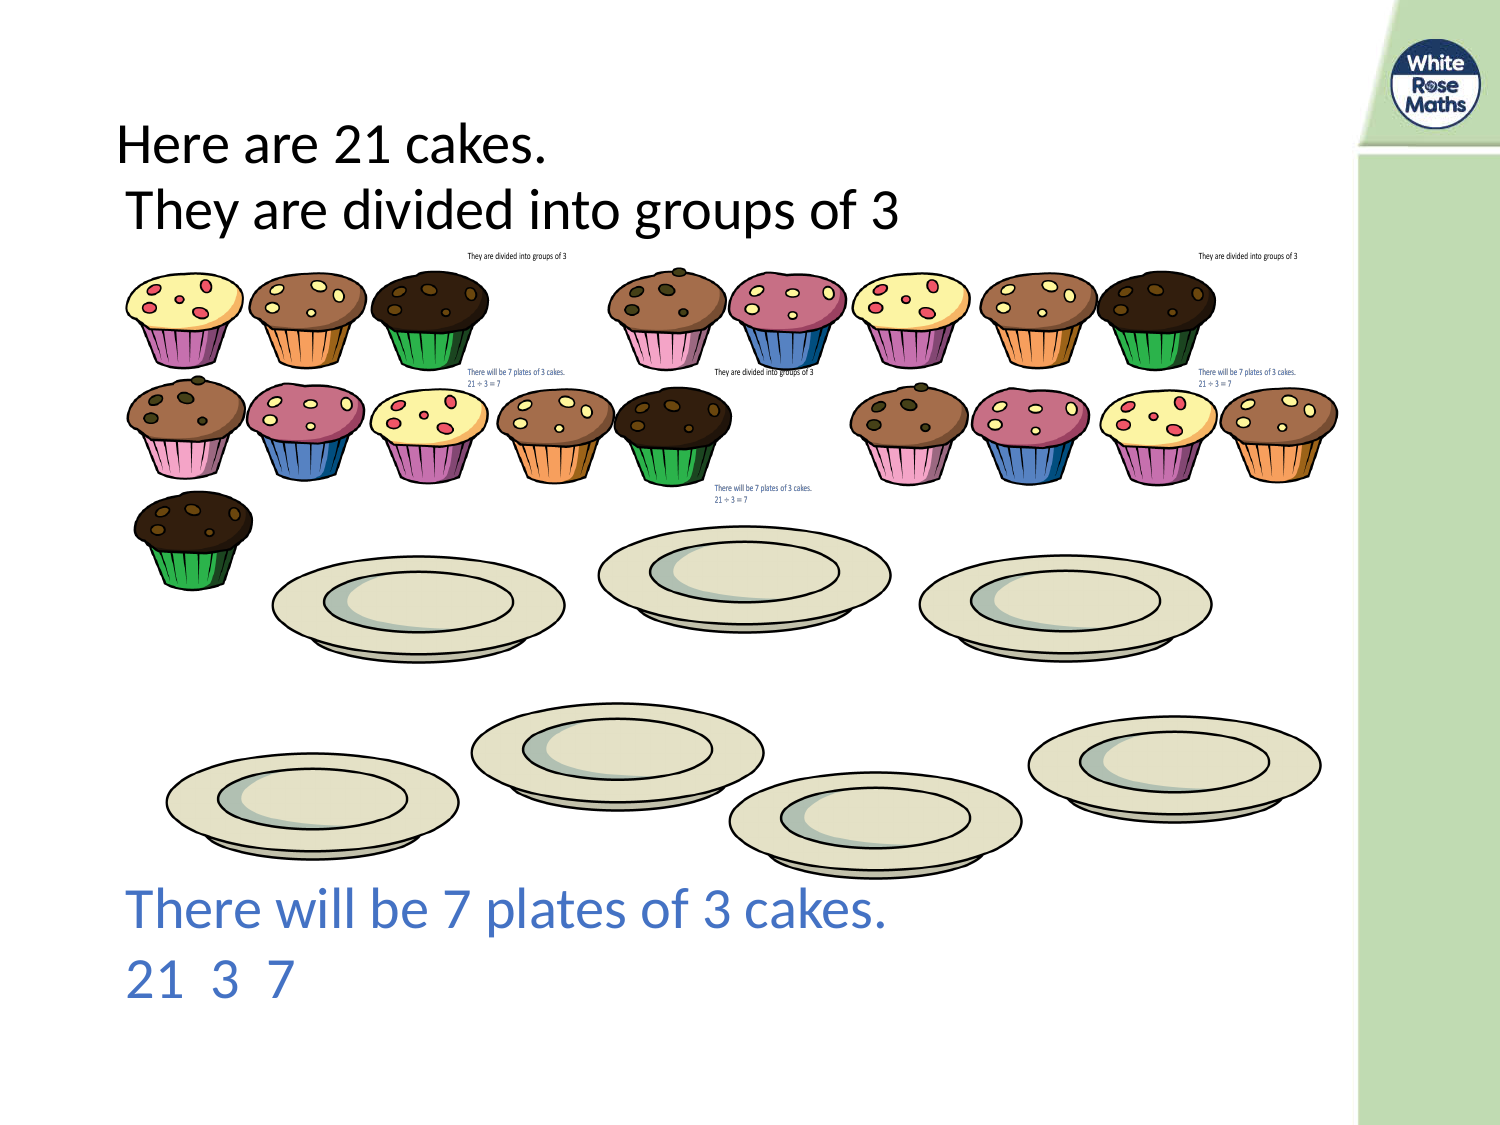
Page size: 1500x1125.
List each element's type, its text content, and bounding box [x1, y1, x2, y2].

picture [0, 0, 1500, 1125]
text_box Here are 21 cakes. [101, 97, 1353, 253]
